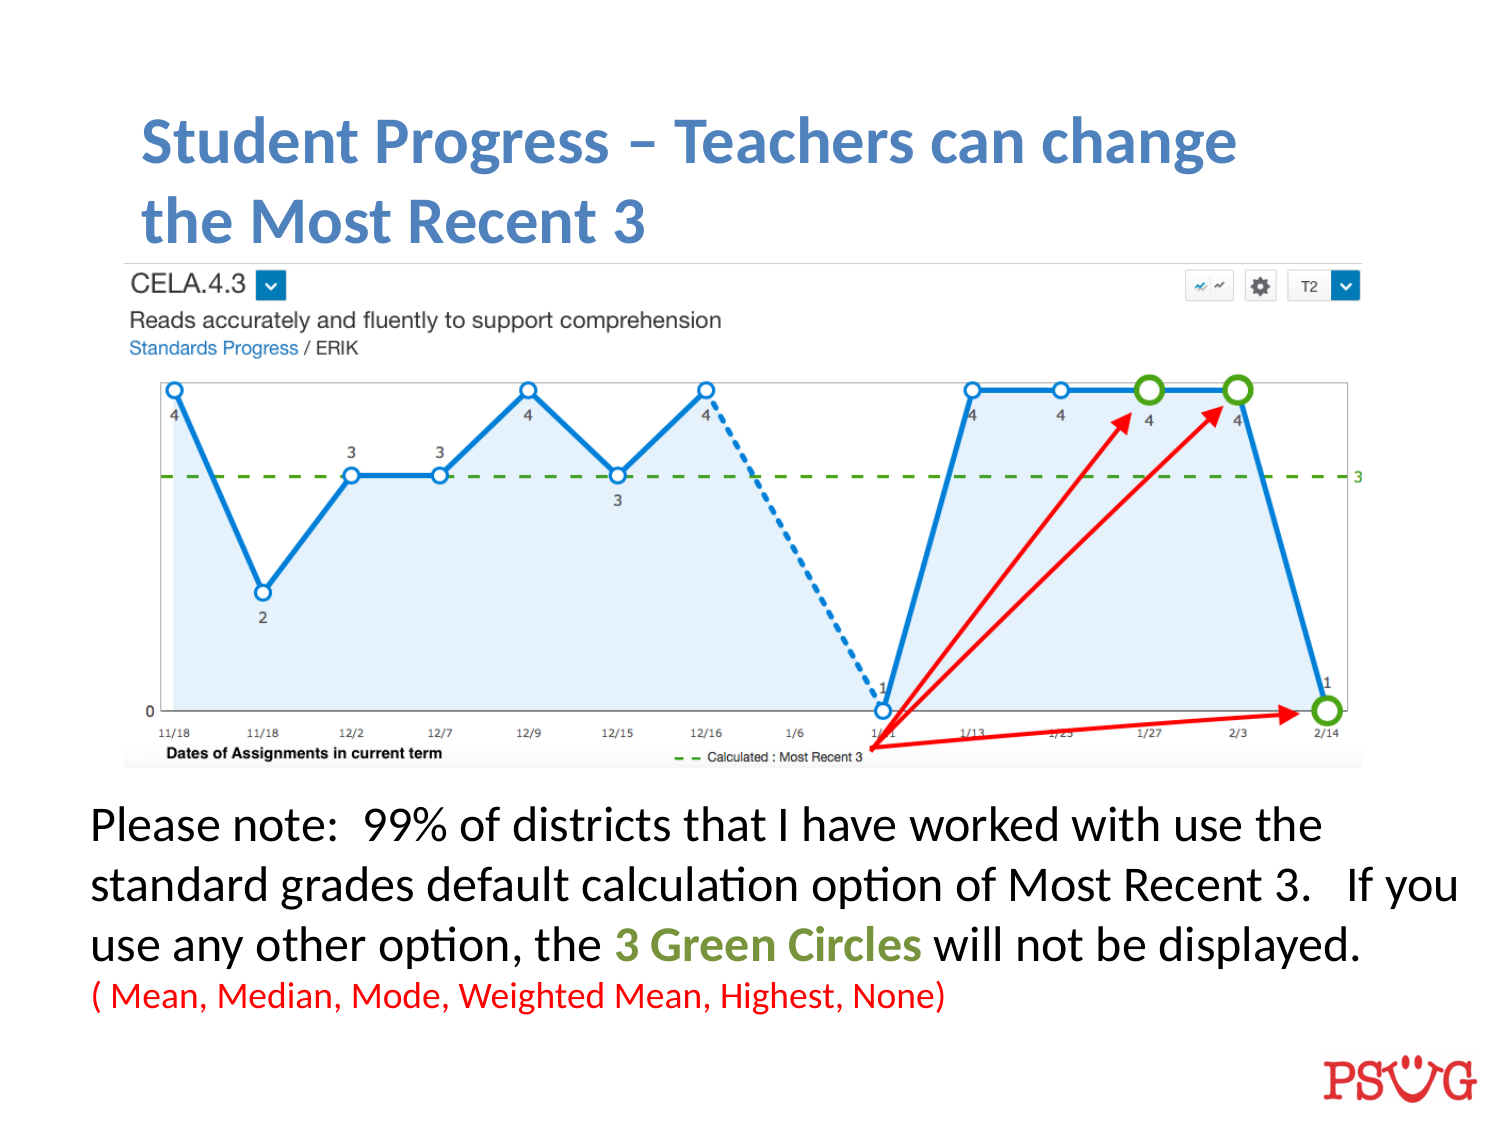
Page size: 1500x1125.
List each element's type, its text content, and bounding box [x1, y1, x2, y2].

picture [124, 262, 1363, 769]
text_box Please note: 99% of districts that I have worked with use the standard grades default calculation option of Most Recent 3. If you use any other option, the 3 Green Circles will not be displayed. ( Mean, Median, Mode, Weighted Mean, Highest, None) [75, 784, 1477, 1024]
text_box Student Progress – Teachers can change the Most Recent 3 [126, 89, 1309, 261]
picture [1320, 1054, 1480, 1105]
